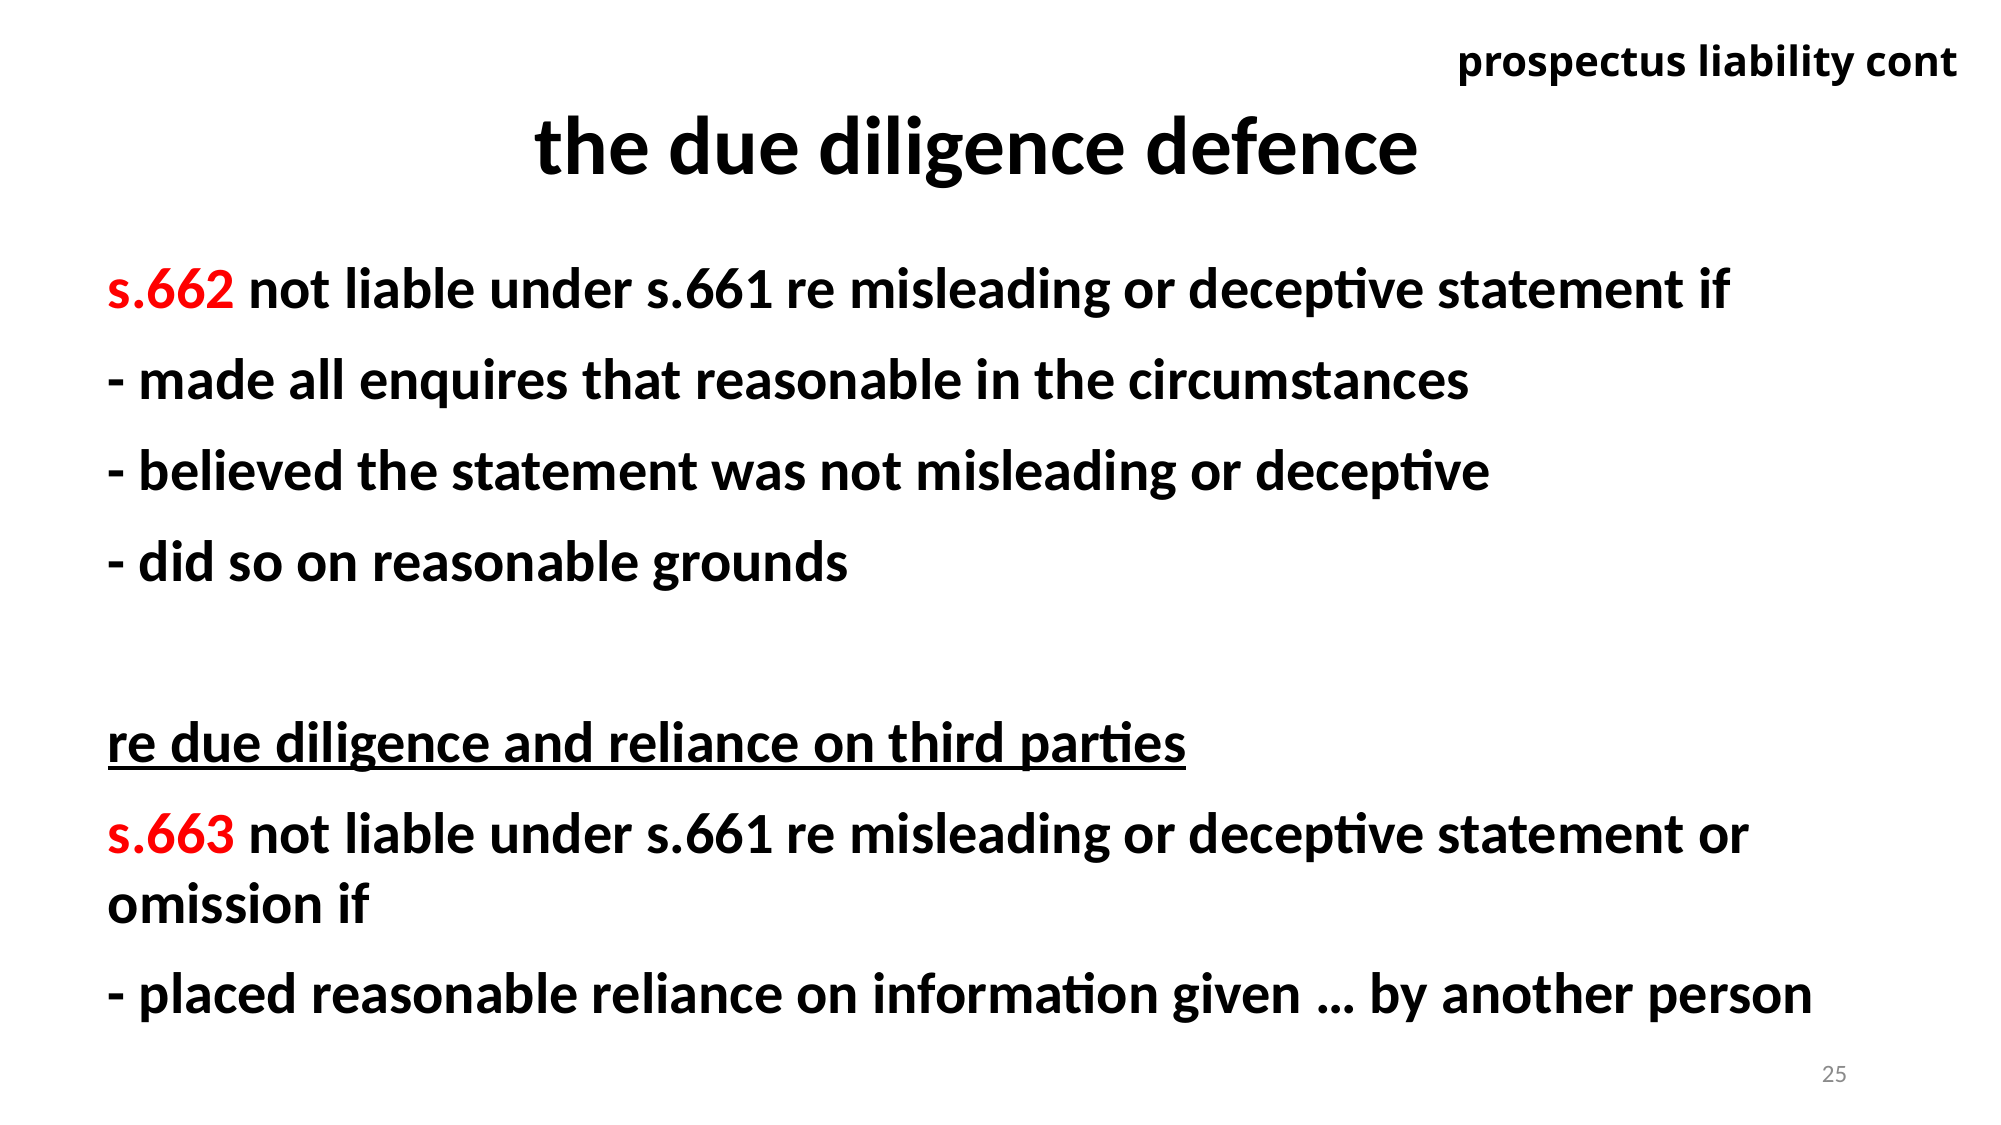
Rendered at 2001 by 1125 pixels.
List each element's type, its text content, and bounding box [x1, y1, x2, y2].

list the due diligence defence s.662 not liable under s.661 re misleading or deceptive statement if - made all enquires that reasonable in the circumstances - believed the statement was not misleading or deceptive - did so on reasonable grounds re due diligence and reliance on third parties s.663 not liable under s.661 re misleading or deceptive statement or omission if - placed reasonable reliance on information given … by another person [92, 95, 1863, 1088]
slide_number 25 [1412, 1042, 1863, 1103]
title prospectus liability cont [153, 16, 1974, 110]
